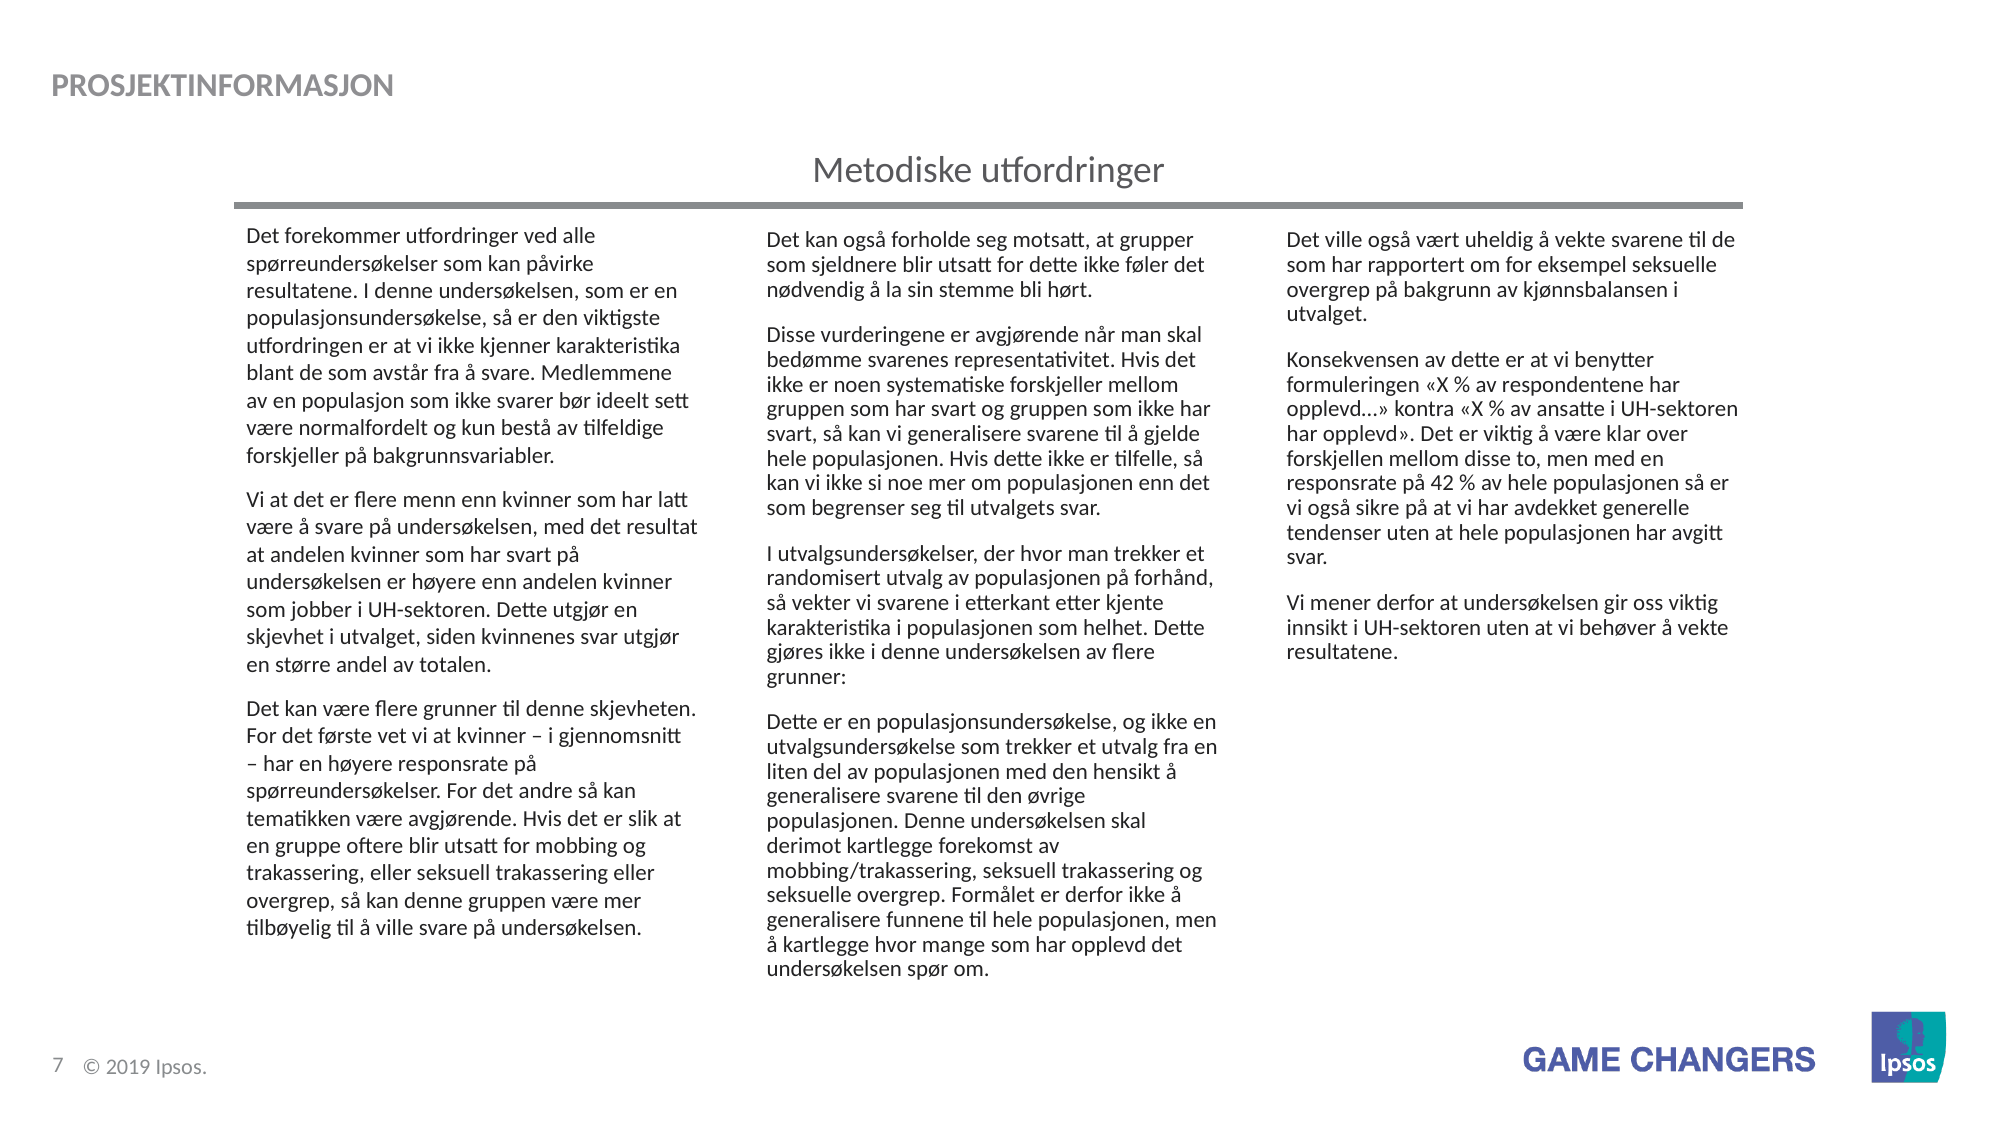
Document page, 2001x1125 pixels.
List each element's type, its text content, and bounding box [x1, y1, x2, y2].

list Det forekommer utfordringer ved alle spørreundersøkelser som kan påvirke resultatene. I denne undersøkelsen, som er en populasjonsundersøkelse, så er den viktigste utfordringen er at vi ikke kjenner karakteristika blant de som avstår fra å svare. Medlemmene av en populasjon som ikke svarer bør ideelt sett være normalfordelt og kun bestå av tilfeldige forskjeller på bakgrunnsvariabler. Vi at det er flere menn enn kvinner som har latt være å svare på undersøkelsen, med det resultat at andelen kvinner som har svart på undersøkelsen er høyere enn andelen kvinner som jobber i UH-sektoren. Dette utgjør en skjevhet i utvalget, siden kvinnenes svar utgjør en større andel av totalen. Det kan være flere grunner til denne skjevheten. For det første vet vi at kvinner – i gjennomsnitt – har en høyere responsrate på spørreundersøkelser. For det andre så kan tematikken være avgjørende. Hvis det er slik at en gruppe oftere blir utsatt for mobbing og trakassering, eller seksuell trakassering eller overgrep, så kan denne gruppen være mer tilbøyelig til å ville svare på undersøkelsen. [234, 220, 704, 665]
picture [1523, 1022, 1826, 1083]
list Prosjektinformasjon [51, 54, 1519, 160]
picture [1863, 1011, 1947, 1083]
text_box Det kan også forholde seg motsatt, at grupper som sjeldnere blir utsatt for dette ikke føler det nødvendig å la sin stemme bli hørt. Disse vurderingene er avgjørende når man skal bedømme svarenes representativitet. Hvis det ikke er noen systematiske forskjeller mellom gruppen som har svart og gruppen som ikke har svart, så kan vi generalisere svarene til å gjelde hele populasjonen. Hvis dette ikke er tilfelle, så kan vi ikke si noe mer om populasjonen enn det som begrenser seg til utvalgets svar. I utvalgsundersøkelser, der hvor man trekker et randomisert utvalg av populasjonen på forhånd, så vekter vi svarene i etterkant etter kjente karakteristika i populasjonen som helhet. Dette gjøres ikke i denne undersøkelsen av flere grunner: Dette er en populasjonsundersøkelse, og ikke en utvalgsundersøkelse som trekker et utvalg fra en liten del av populasjonen med den hensikt å generalisere svarene til den øvrige populasjonen. Denne undersøkelsen skal derimot kartlegge forekomst av mobbing/trakassering, seksuell trakassering og seksuelle overgrep. Formålet er derfor ikke å generalisere funnene til hele populasjonen, men å kartlegge hvor mange som har opplevd det undersøkelsen spør om. [754, 220, 1224, 779]
text_box Det ville også vært uheldig å vekte svarene til de som har rapportert om for eksempel seksuelle overgrep på bakgrunn av kjønnsbalansen i utvalget. Konsekvensen av dette er at vi benytter formuleringen «X % av respondentene har opplevd…» kontra «X % av ansatte i UH-sektoren har opplevd». Det er viktig å være klar over forskjellen mellom disse to, men med en responsrate på 42 % av hele populasjonen så er vi også sikre på at vi har avdekket generelle tendenser uten at hele populasjonen har avgitt svar. Vi mener derfor at undersøkelsen gir oss viktig innsikt i UH-sektoren uten at vi behøver å vekte resultatene. [1274, 220, 1744, 779]
text_box Metodiske utfordringer [699, 144, 1279, 200]
